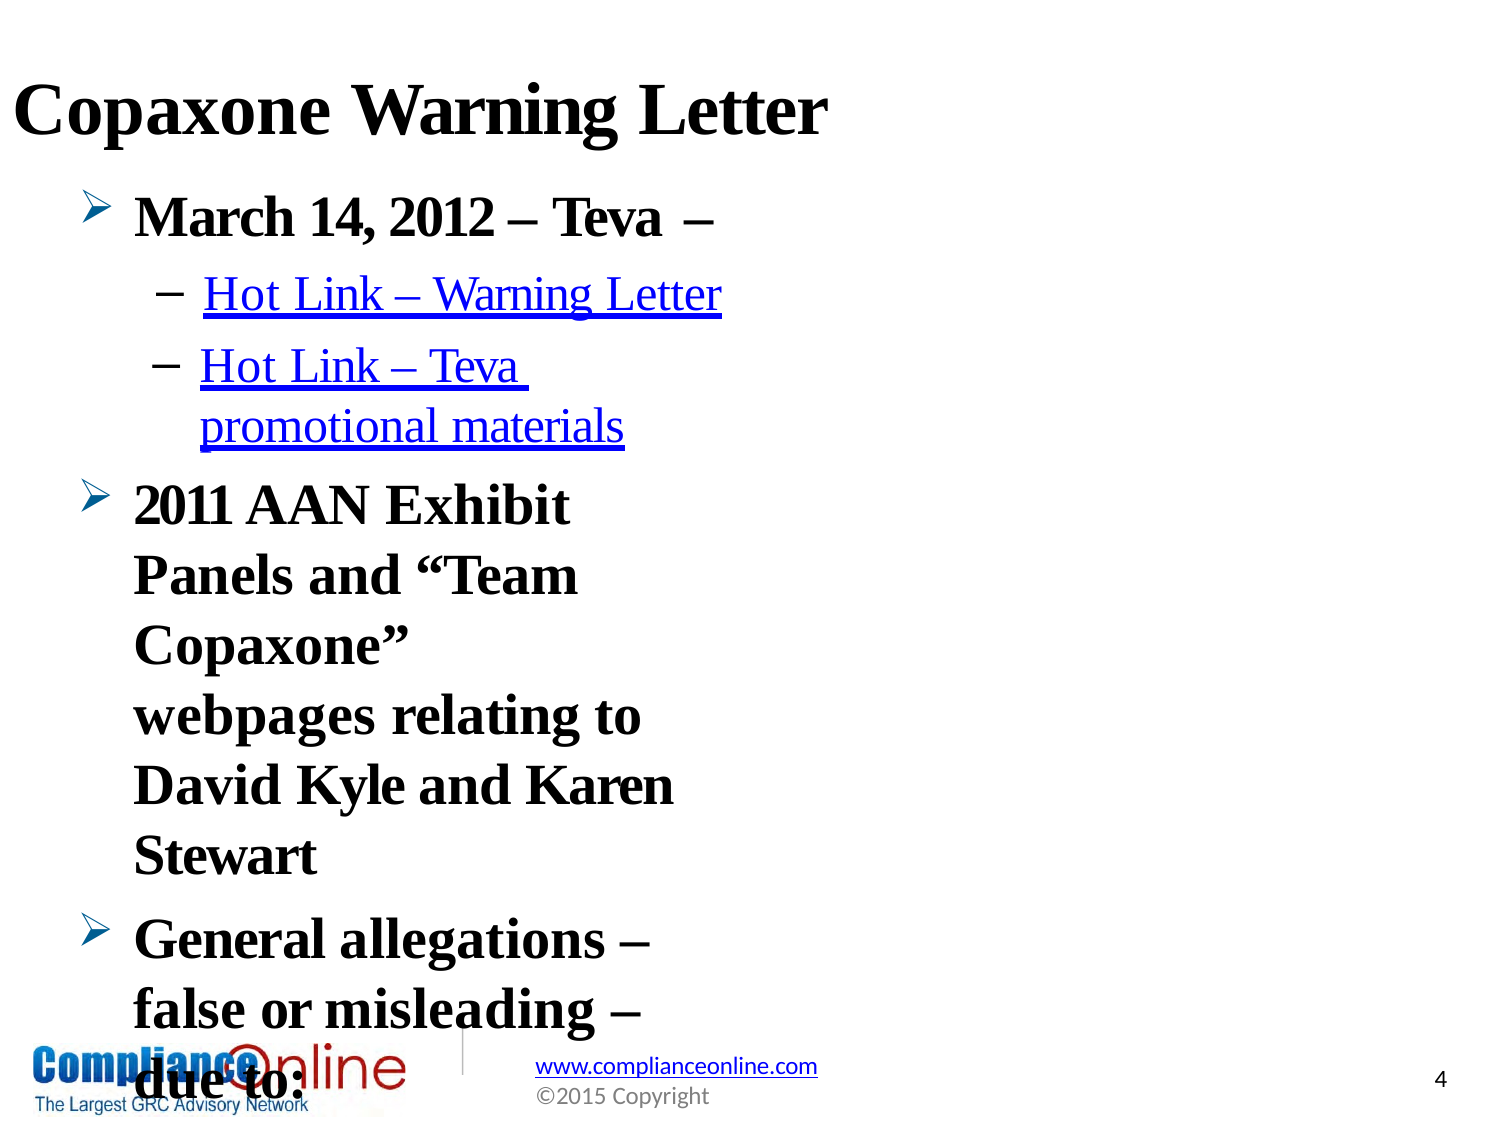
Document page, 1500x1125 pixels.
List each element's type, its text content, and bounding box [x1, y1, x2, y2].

slide_number 4 [1428, 1066, 1467, 1125]
text_box March 14, 2012 – Teva – Hot Link – Warning Letter Hot Link – Teva promotional materials 2011 AAN Exhibit Panels and “Team Copaxone” webpages relating to David Kyle and Karen Stewart General allegations – false or misleading – due to: overstate efficacy present unsubstantiated claims broaden indication of drug present unsubstantiated superiority claims omit material facts [75, 161, 1403, 1125]
picture [33, 1043, 75, 1117]
title Copaxone Warning Letter [10, 57, 835, 248]
